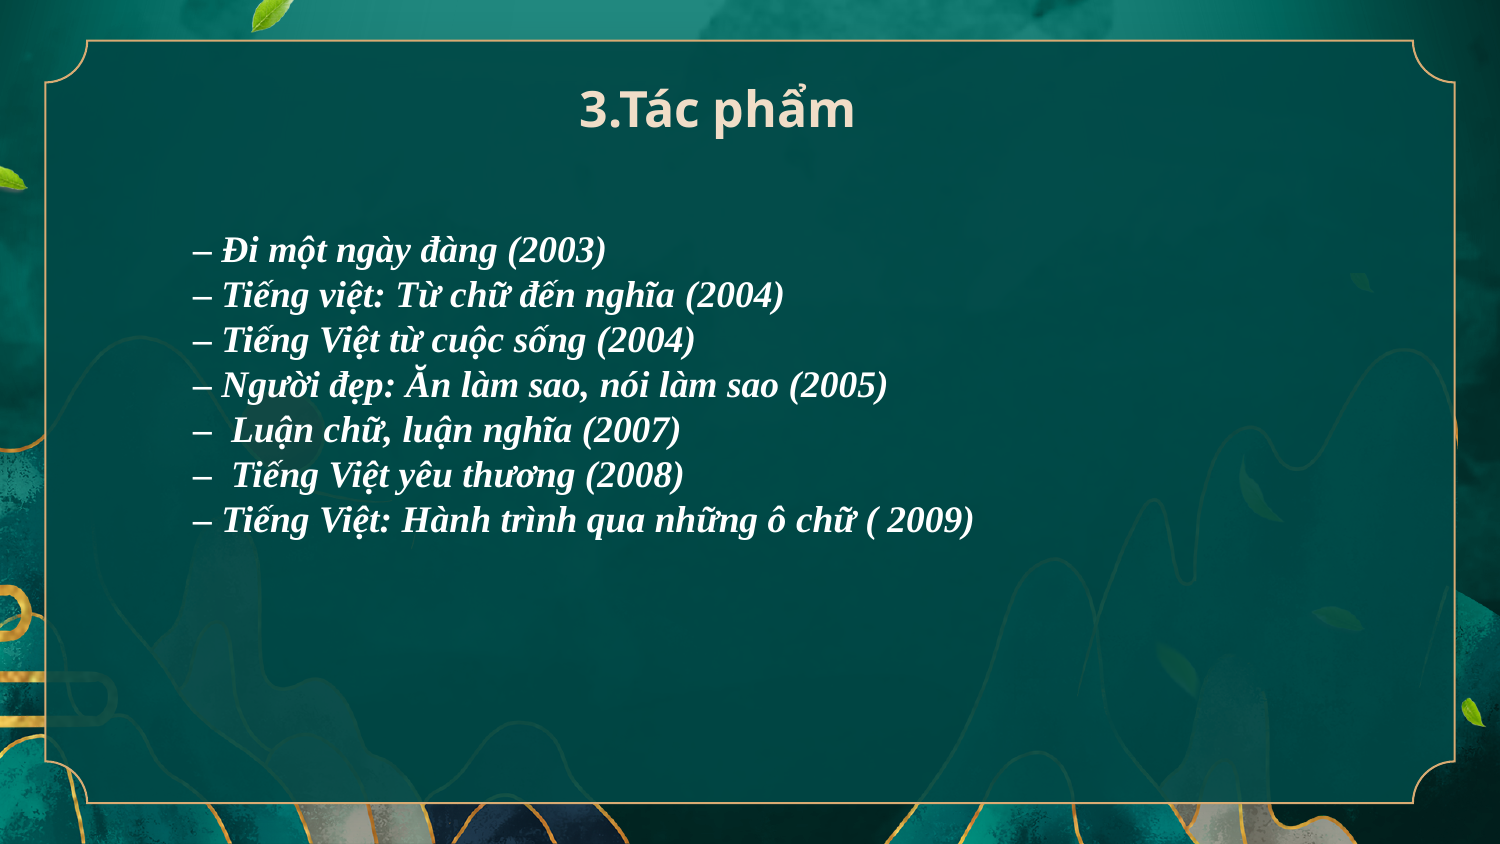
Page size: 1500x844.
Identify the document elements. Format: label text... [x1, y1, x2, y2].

text_box 3.Tác phẩm [565, 69, 910, 140]
picture [0, 0, 1500, 844]
text_box – Đi một ngày đàng (2003) – Tiếng việt: Từ chữ đến nghĩa (2004) – Tiếng Việt từ cuộc sống (2004) – Người đẹp: Ăn làm sao, nói làm sao (2005) – Luận chữ, luận nghĩa (2007) – Tiếng Việt yêu thương (2008) – Tiếng Việt: Hành trình qua những ô chữ ( 2009) [178, 217, 1068, 548]
